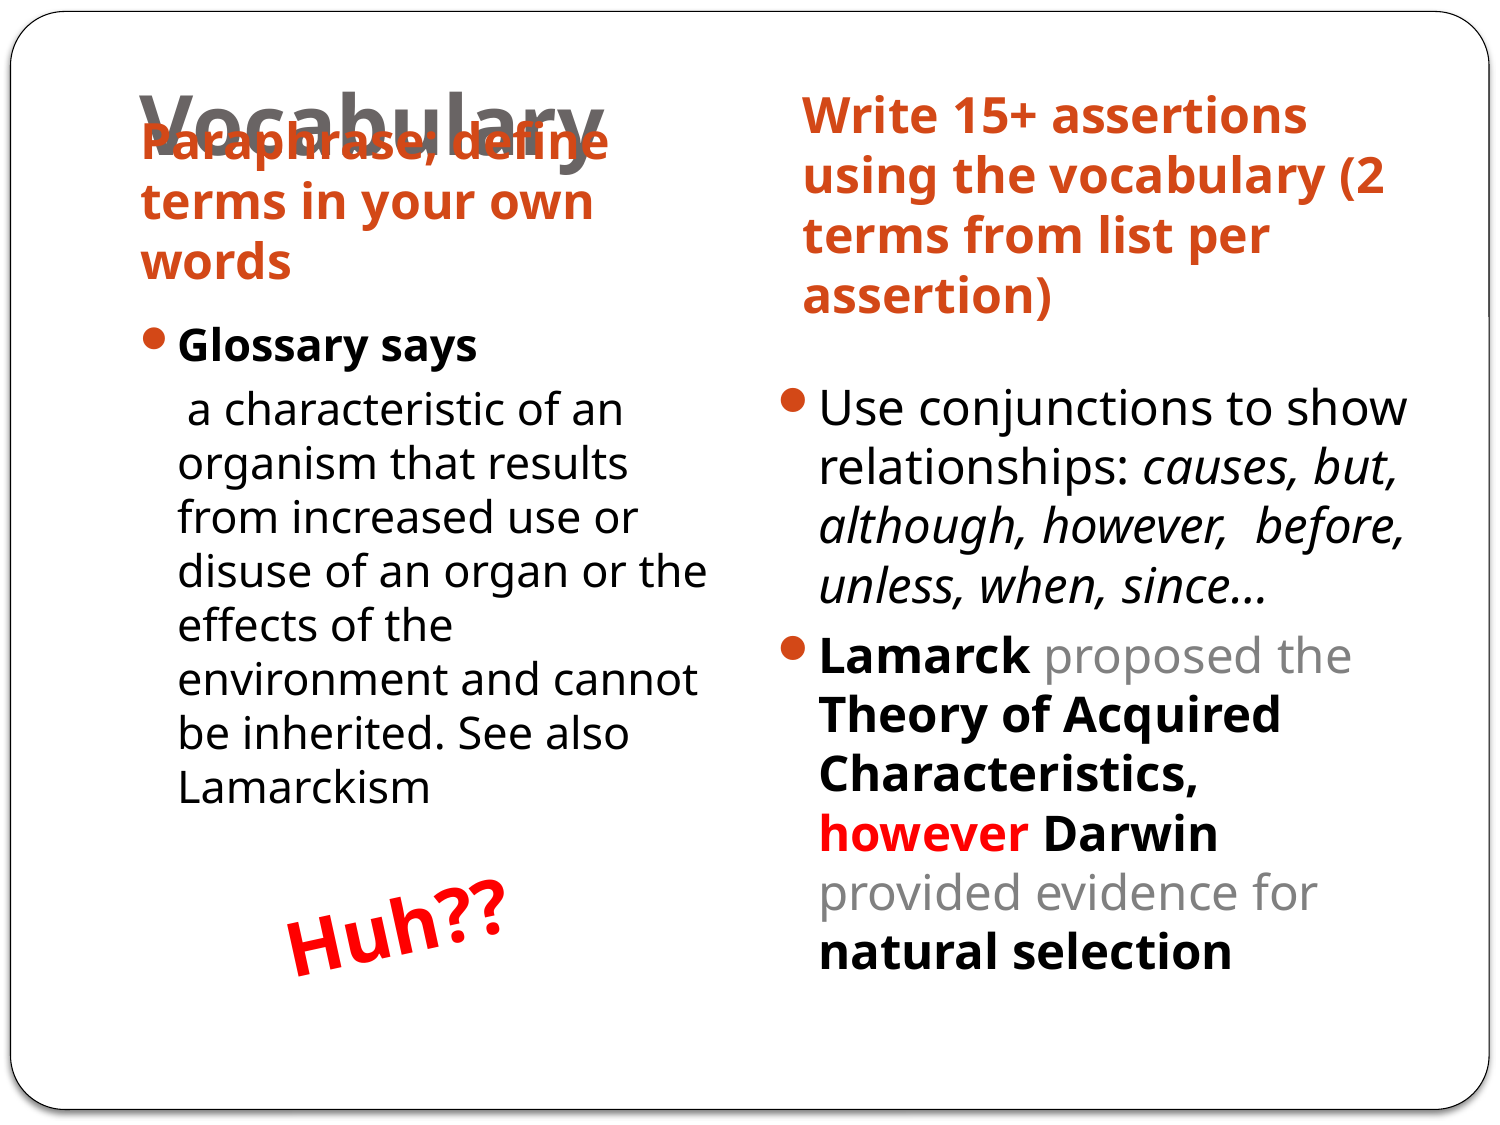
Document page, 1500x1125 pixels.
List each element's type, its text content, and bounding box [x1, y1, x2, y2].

list Paraphrase; define terms in your own words [124, 50, 739, 370]
list Use conjunctions to show relationships: causes, but, although, however, before, unless, when, since… Lamarck proposed the Theory of Acquired Characteristics, however Darwin provided evidence for natural selection [762, 368, 1425, 1007]
list Glossary says a characteristic of an organism that results from increased use or disuse of an organ or the effects of the environment and cannot be inherited. See also Lamarckism [125, 309, 738, 826]
text_box Huh?? [260, 846, 535, 1004]
title Vocabulary [125, 0, 1400, 188]
list Write 15+ assertions using the vocabulary (2 terms from list per assertion) [786, 84, 1401, 368]
